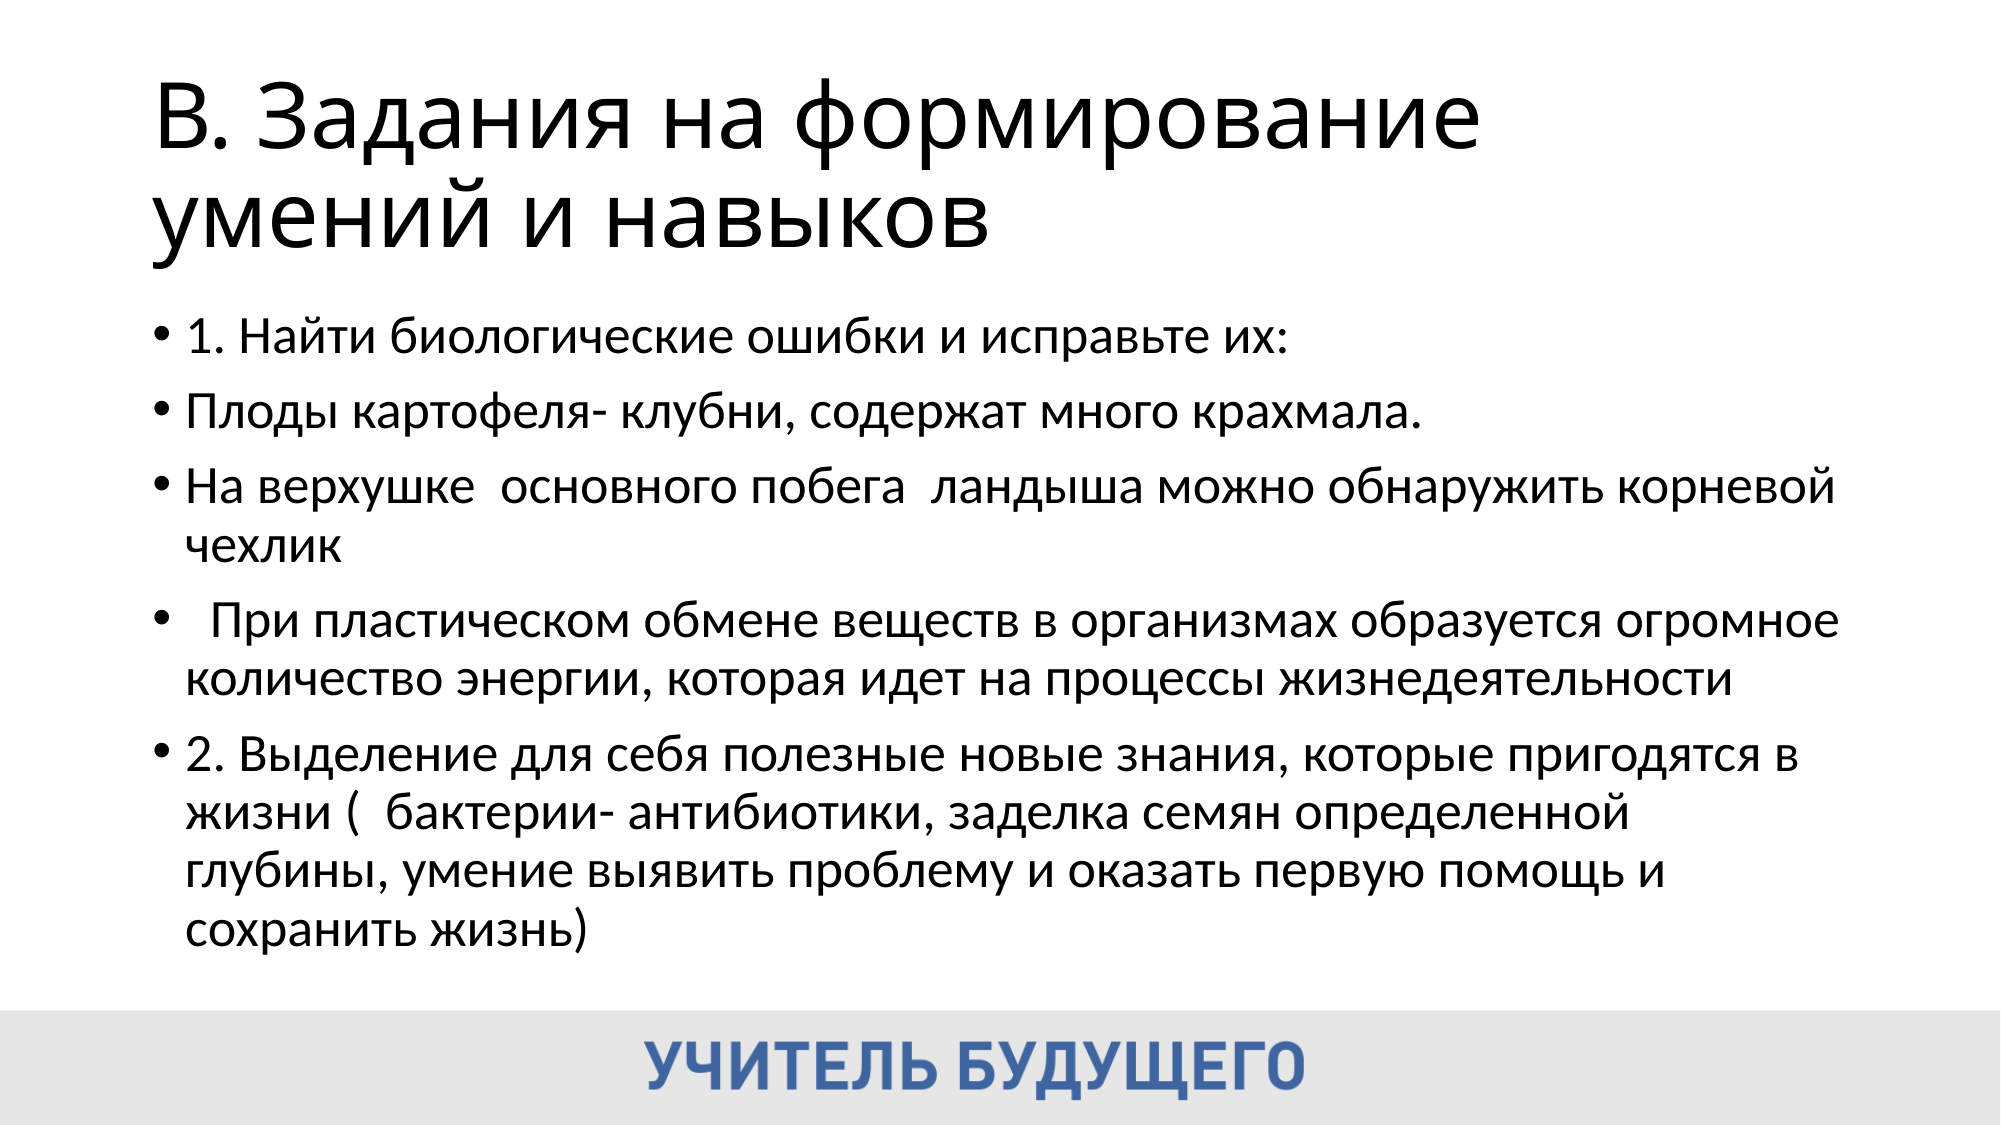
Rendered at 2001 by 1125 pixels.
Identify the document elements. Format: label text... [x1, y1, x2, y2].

title В. Задания на формирование умений и навыков [137, 59, 1863, 278]
picture [0, 0, 2001, 1125]
list 1. Найти биологические ошибки и исправьте их: Плоды картофеля- клубни, содержат много крахмала. На верхушке основного побега ландыша можно обнаружить корневой чехлик При пластическом обмене веществ в организмах образуется огромное количество энергии, которая идет на процессы жизнедеятельности 2. Выделение для себя полезные новые знания, которые пригодятся в жизни ( бактерии- антибиотики, заделка семян определенной глубины, умение выявить проблему и оказать первую помощь и сохранить жизнь) [137, 299, 1863, 1014]
